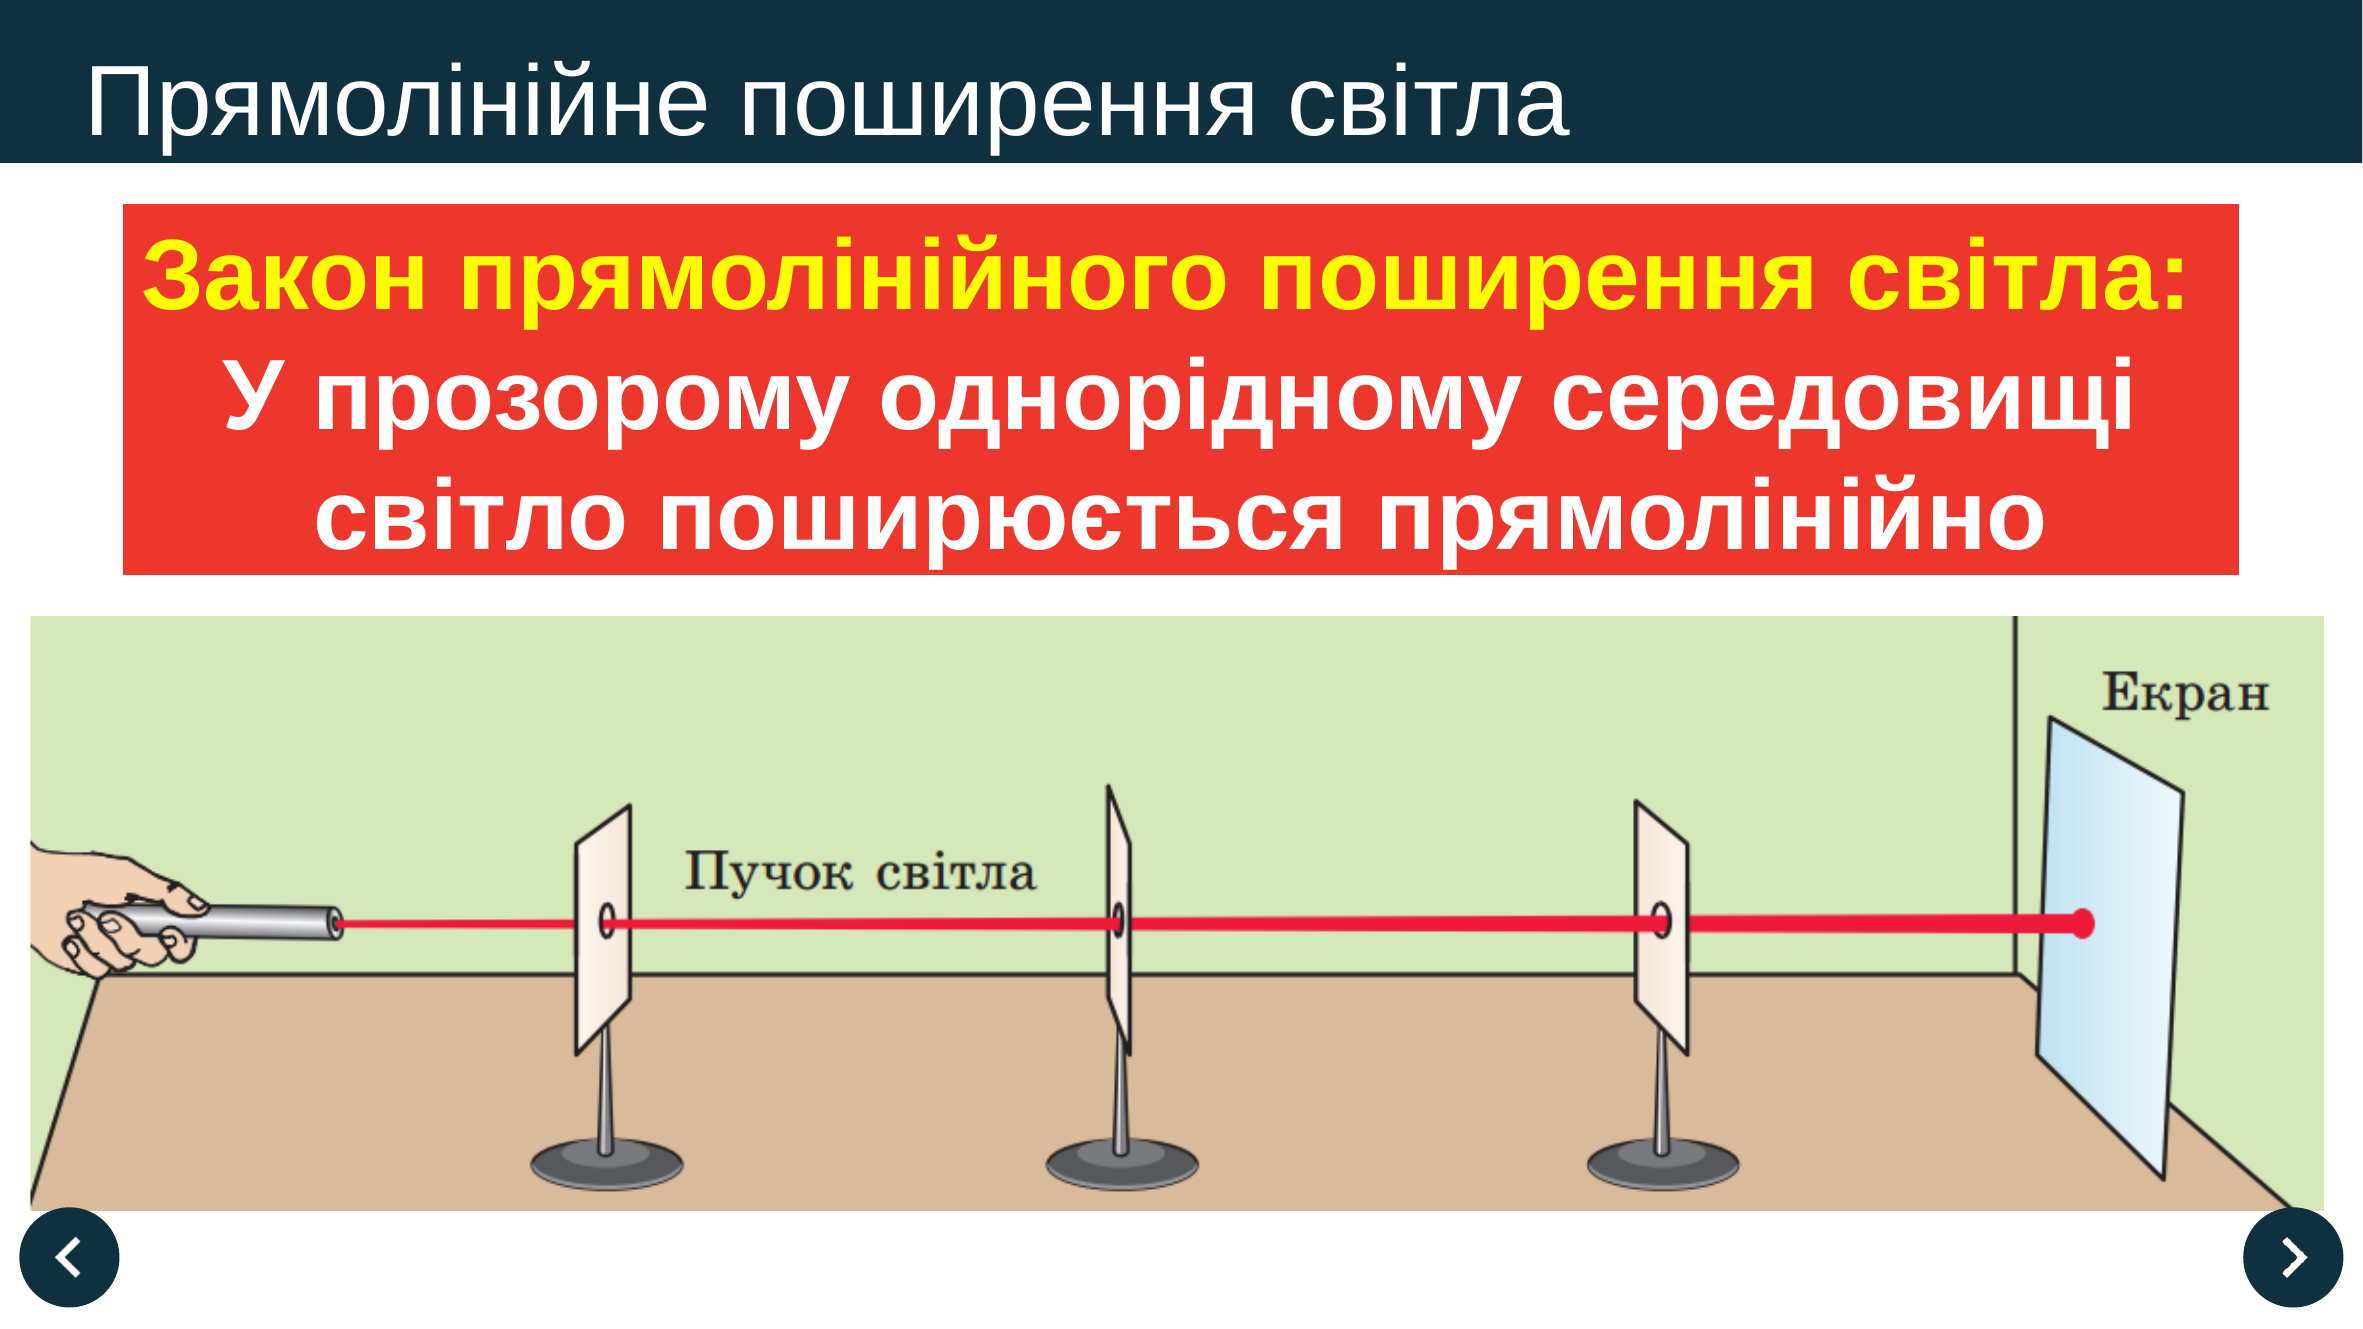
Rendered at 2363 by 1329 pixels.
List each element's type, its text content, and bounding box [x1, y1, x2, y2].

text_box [2244, 1208, 2343, 1307]
text_box Закон прямолінійного поширення світла: У прозорому однорідному середовищі світло поширюється прямолінійно [125, 206, 2237, 573]
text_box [20, 1208, 119, 1307]
picture [27, 616, 2325, 1211]
title Прямолінійне поширення світла [69, 44, 2107, 163]
text_box [0, 0, 2363, 163]
